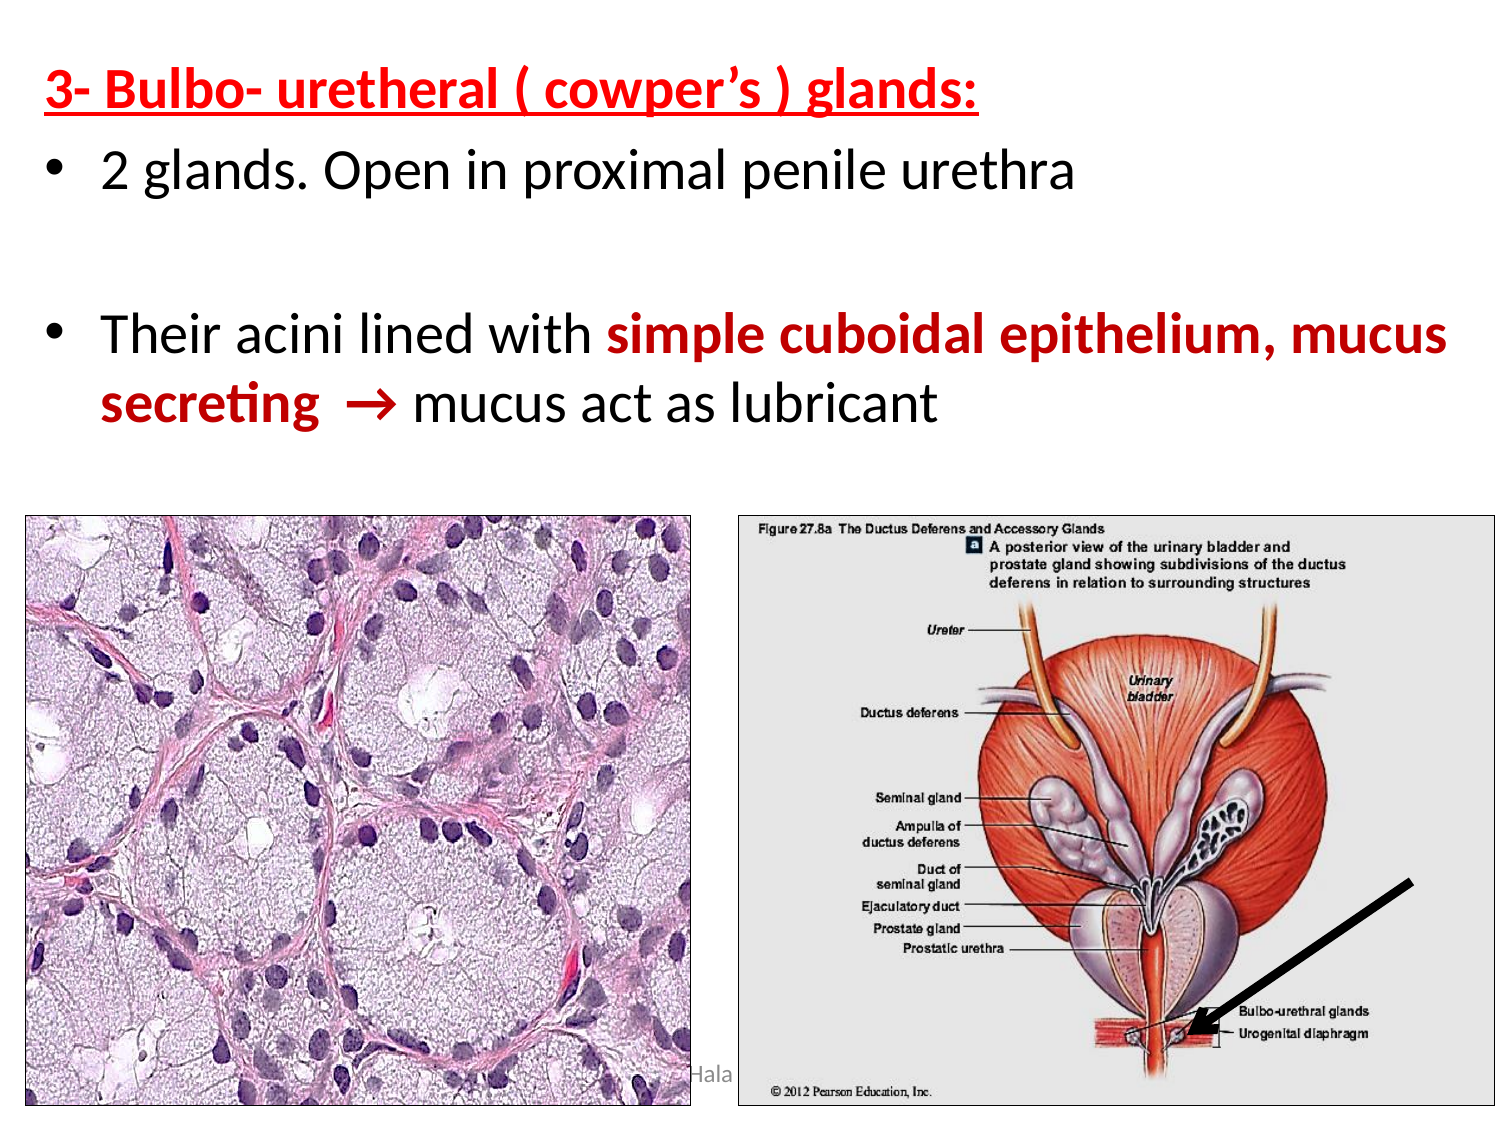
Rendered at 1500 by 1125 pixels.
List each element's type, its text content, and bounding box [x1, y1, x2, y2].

list 3- Bulbo- uretheral ( cowper’s ) glands: 2 glands. Open in proximal penile urethra Their acini lined with simple cuboidal epithelium, mucus secreting → mucus act as lubricant [29, 42, 1483, 1042]
picture [737, 514, 1495, 1107]
footer Pro Dr. Hala El-Mazar 2023 [696, 1042, 732, 1103]
picture [25, 514, 692, 1107]
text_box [1186, 881, 1412, 1036]
